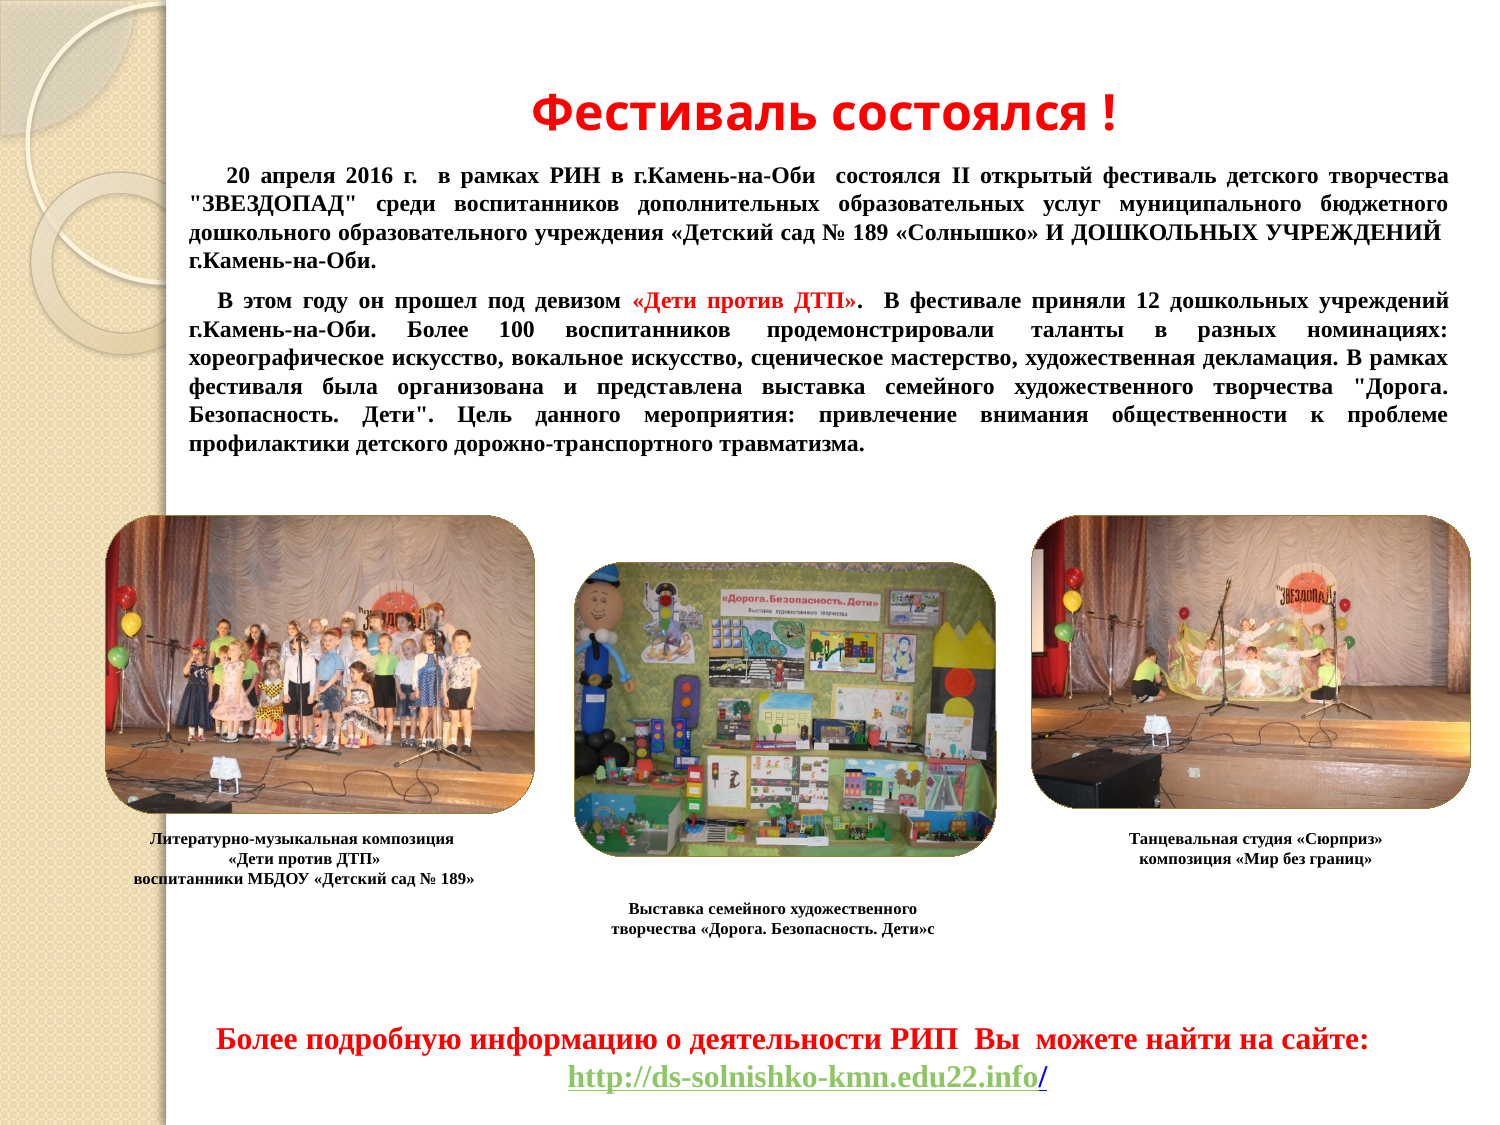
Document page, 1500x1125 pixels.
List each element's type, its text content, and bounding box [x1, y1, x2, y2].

picture [105, 515, 535, 814]
picture [1031, 515, 1471, 809]
picture [573, 562, 997, 857]
text_box Выставка семейного художественного творчества «Дорога. Безопасность. Дети»с [585, 890, 961, 946]
list 20 апреля 2016 г. в рамках РИН в г.Камень-на-Оби состоялся II открытый фестиваль детского творчества "ЗВЕЗДОПАД" среди воспитанников дополнительных образовательных услуг муниципального бюджетного дошкольного образовательного учреждения «Детский сад № 189 «Солнышко» И ДОШКОЛЬНЫХ УЧРЕЖДЕНИЙ г.Камень-на-Оби. В этом году он прошел под девизом «Дети против ДТП». В фестивале приняли 12 дошкольных учреждений г.Камень-на-Оби. Более 100 воспитанников продемонстрировали таланты в разных номинациях: хореографическое искусство, вокальное искусство, сценическое мастерство, художественная декламация. В рамках фестиваля была организована и представлена выставка семейного художественного творчества "Дорога. Безопасность. Дети". Цель данного мероприятия: привлечение внимания общественности к проблеме профилактики детского дорожно-транспортного травматизма. Более подробную информацию о деятельности РИП Вы можете найти на сайте: http://ds-solnishko-kmn.edu22.info/ [117, 152, 1465, 1102]
text_box Литературно-музыкальная композиция «Дети против ДТП» воспитанники МБДОУ «Детский сад № 189» [117, 826, 493, 895]
text_box Танцевальная студия «Сюрприз» композиция «Мир без границ» [1066, 821, 1447, 875]
title Фестиваль состоялся ! [222, 46, 1453, 152]
